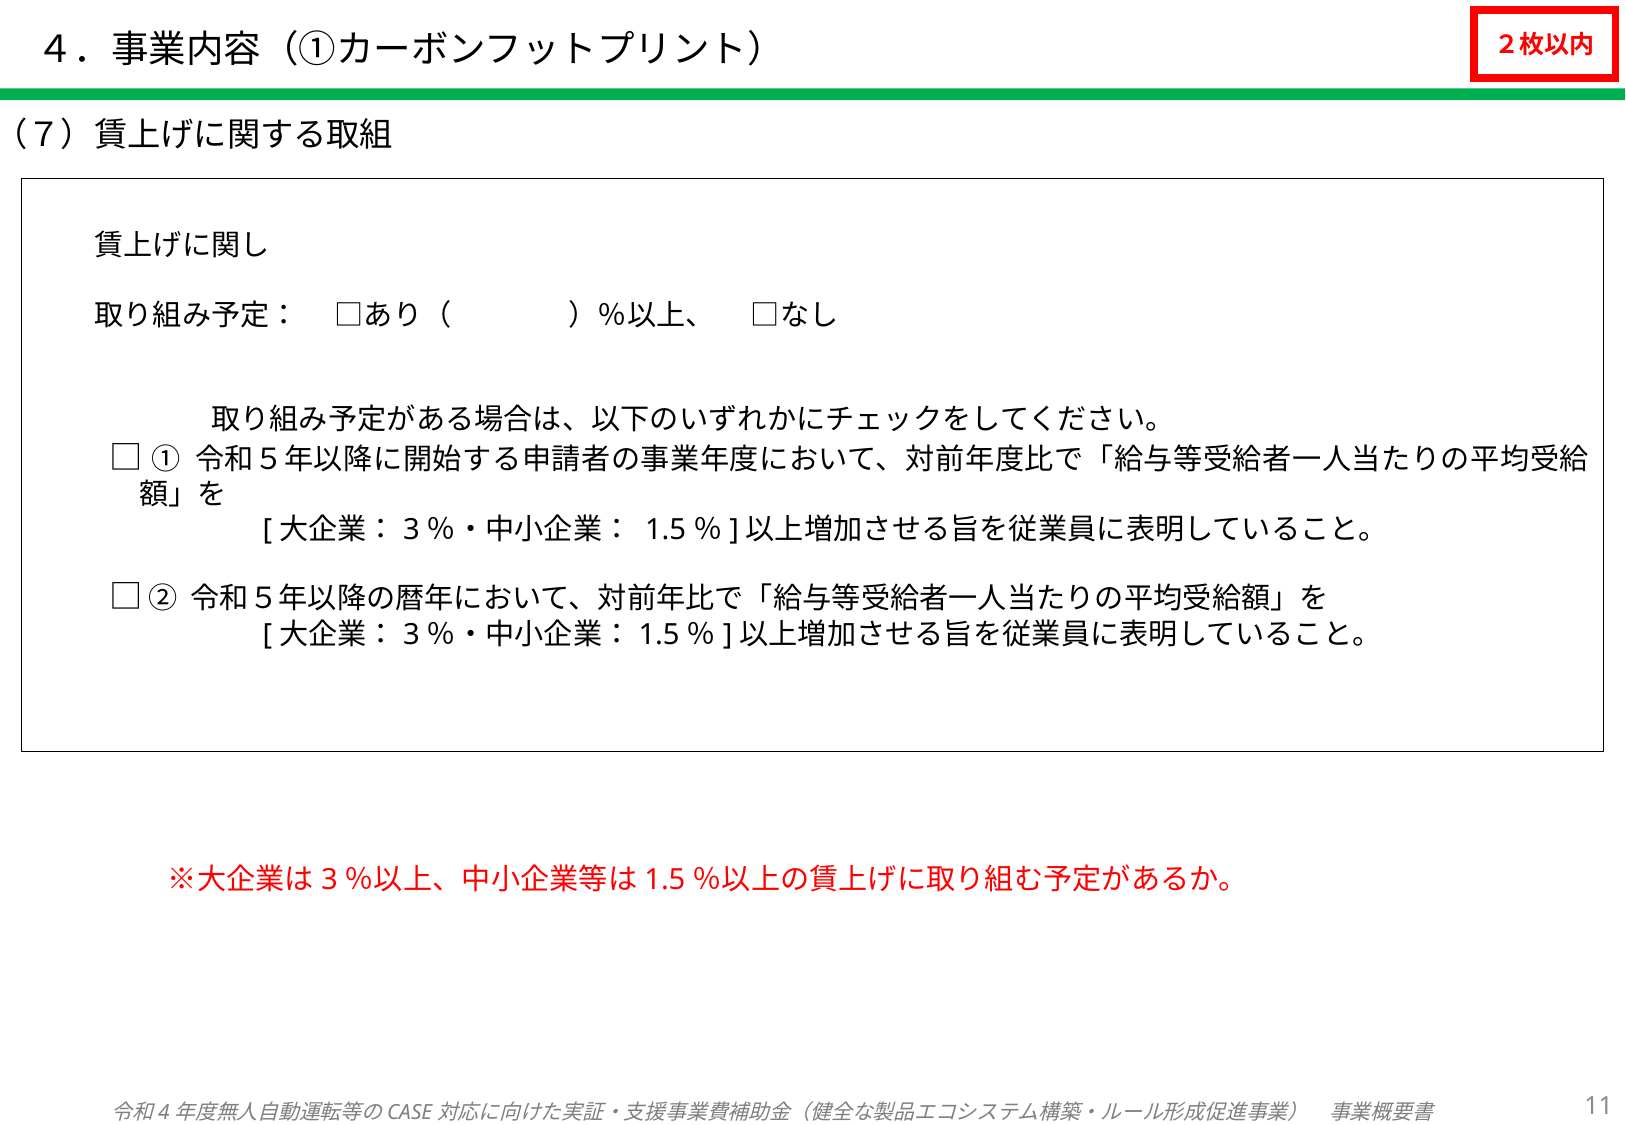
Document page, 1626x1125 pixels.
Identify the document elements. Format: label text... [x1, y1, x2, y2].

title ４．事業内容（①カーボンフットプリント） [21, 6, 1484, 89]
slide_number 10 [1456, 1082, 1625, 1125]
text_box （７）賃上げに関する取組 [0, 106, 1333, 161]
text_box 賃上げに関し 取り組み予定： □あり（ ）％以上、 □なし 取り組み予定がある場合は、以下のいずれかにチェックをしてください。 □ ① 令和５年以降に開始する申請者の事業年度において、対前年度比で「給与等受給者一人当たりの平均受給額」を [大企業：3％・中小企業： 1.5％]以上増加させる旨を従業員に表明していること。 □ ② 令和５年以降の暦年において、対前年比で「給与等受給者一人当たりの平均受給額」を [大企業：3％・中小企業：1.5％]以上増加させる旨を従業員に表明していること。 ※大企業は3％以上、中小企業等は1.5％以上の賃上げに取り組む予定があるか。 [21, 178, 1604, 752]
text_box ２枚以内 [1484, 9, 1616, 79]
